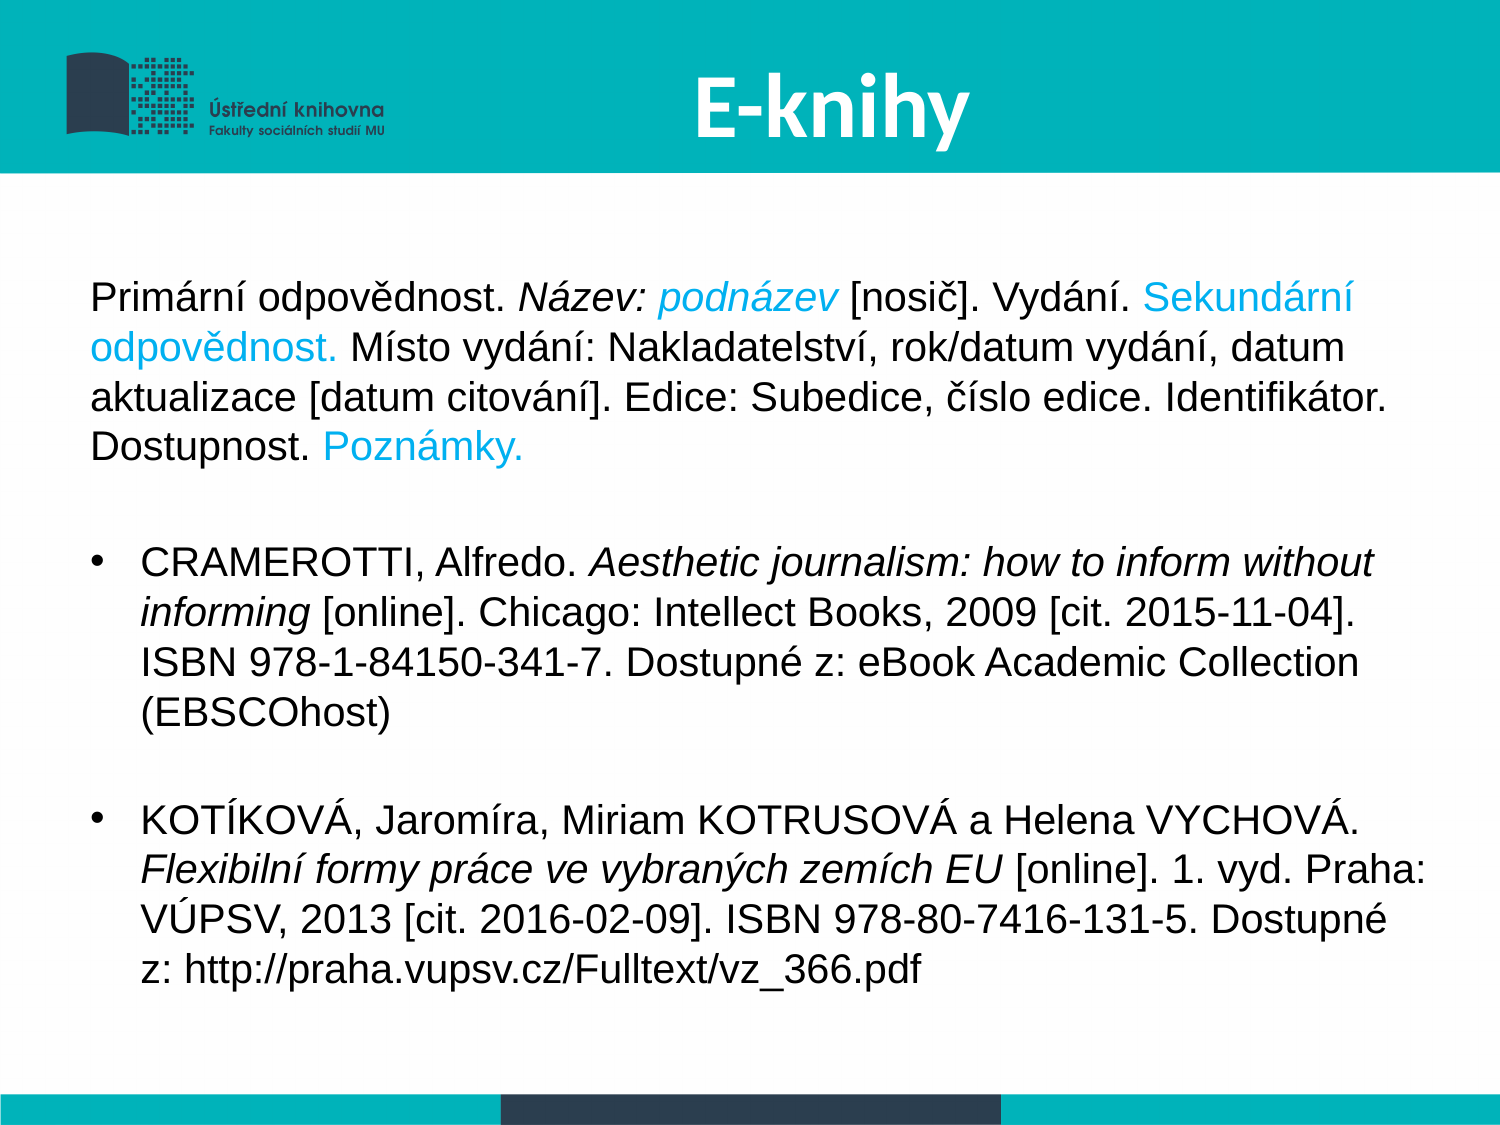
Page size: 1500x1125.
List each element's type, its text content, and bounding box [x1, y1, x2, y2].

picture [0, 0, 1500, 1125]
list Primární odpovědnost. Název: podnázev [nosič]. Vydání. Sekundární odpovědnost. Místo vydání: Nakladatelství, rok/datum vydání, datum aktualizace [datum citování]. Edice: Subedice, číslo edice. Identifikátor. Dostupnost. Poznámky. CRAMEROTTI, Alfredo. Aesthetic journalism: how to inform without informing [online]. Chicago: Intellect Books, 2009 [cit. 2015-11-04]. ISBN 978-1-84150-341-7. Dostupné z: eBook Academic Collection (EBSCOhost) KOTÍKOVÁ, Jaromíra, Miriam KOTRUSOVÁ a Helena VYCHOVÁ. Flexibilní formy práce ve vybraných zemích EU [online]. 1. vyd. Praha: VÚPSV, 2013 [cit. 2016-02-09]. ISBN 978-80-7416-131-5. Dostupné z: http://praha.vupsv.cz/Fulltext/vz_366.pdf [75, 262, 1447, 1005]
title E-knihy [419, 30, 1247, 171]
